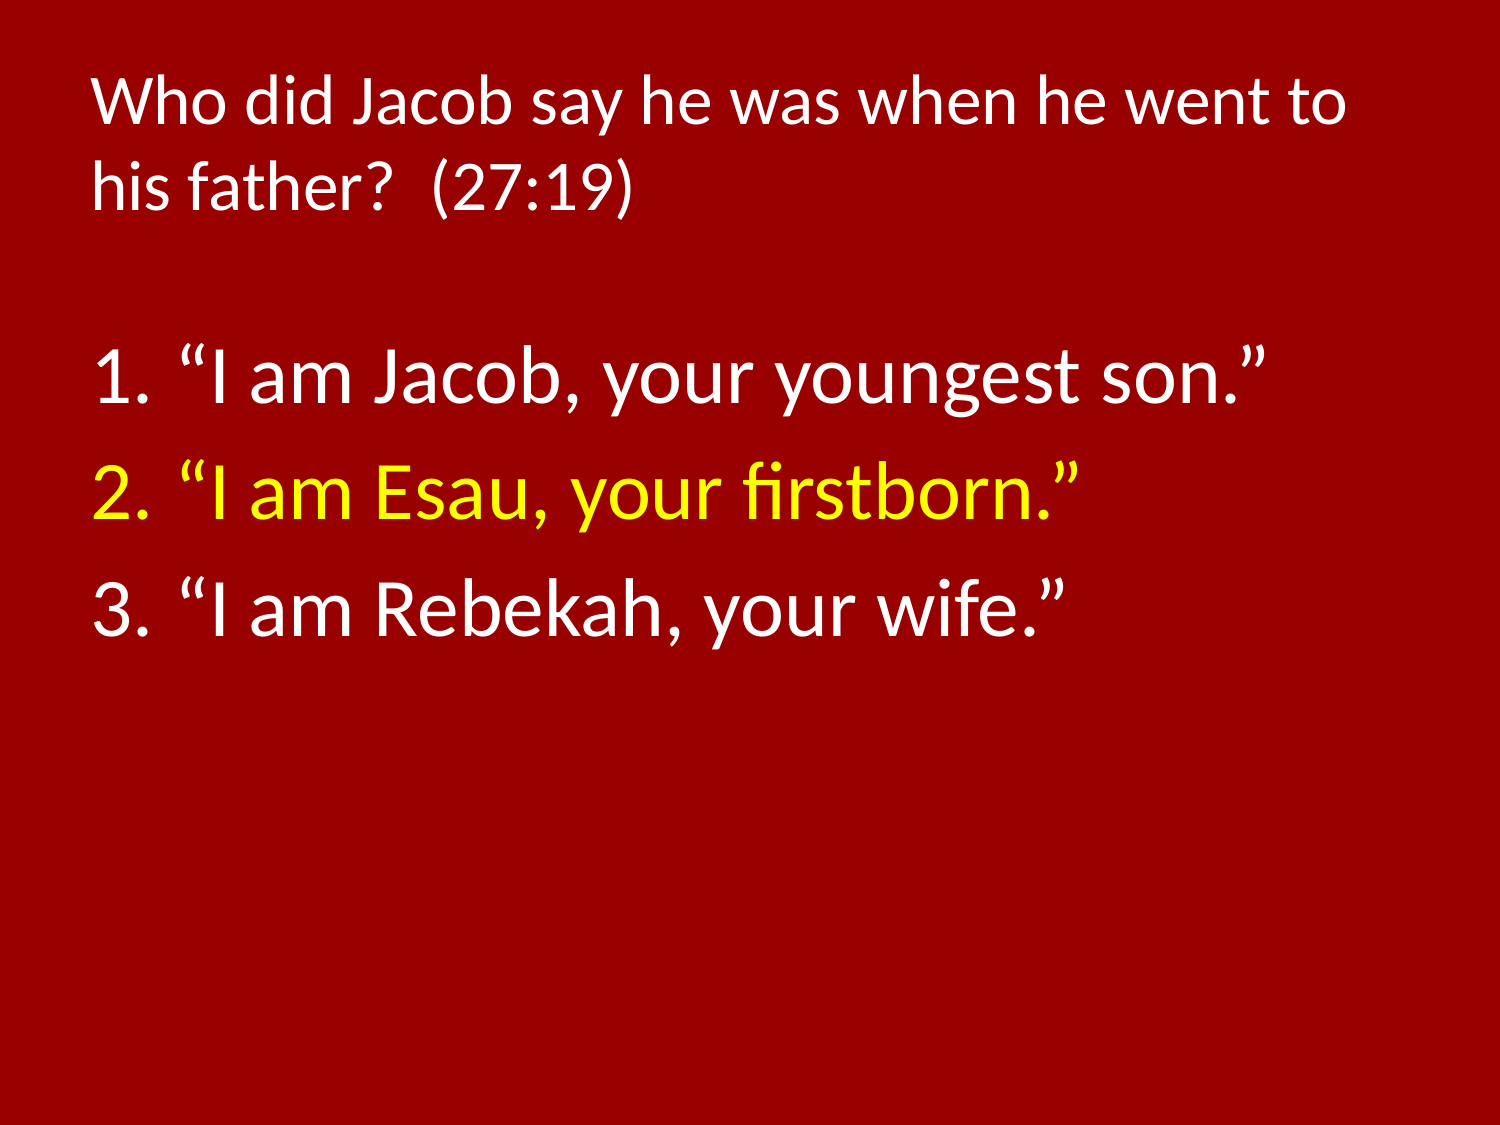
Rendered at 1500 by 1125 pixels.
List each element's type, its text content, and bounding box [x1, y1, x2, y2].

list “I am Jacob, your youngest son.” “I am Esau, your firstborn.” “I am Rebekah, your wife.” [75, 312, 1425, 1005]
title Who did Jacob say he was when he went to his father? (27:19) [75, 45, 1425, 233]
